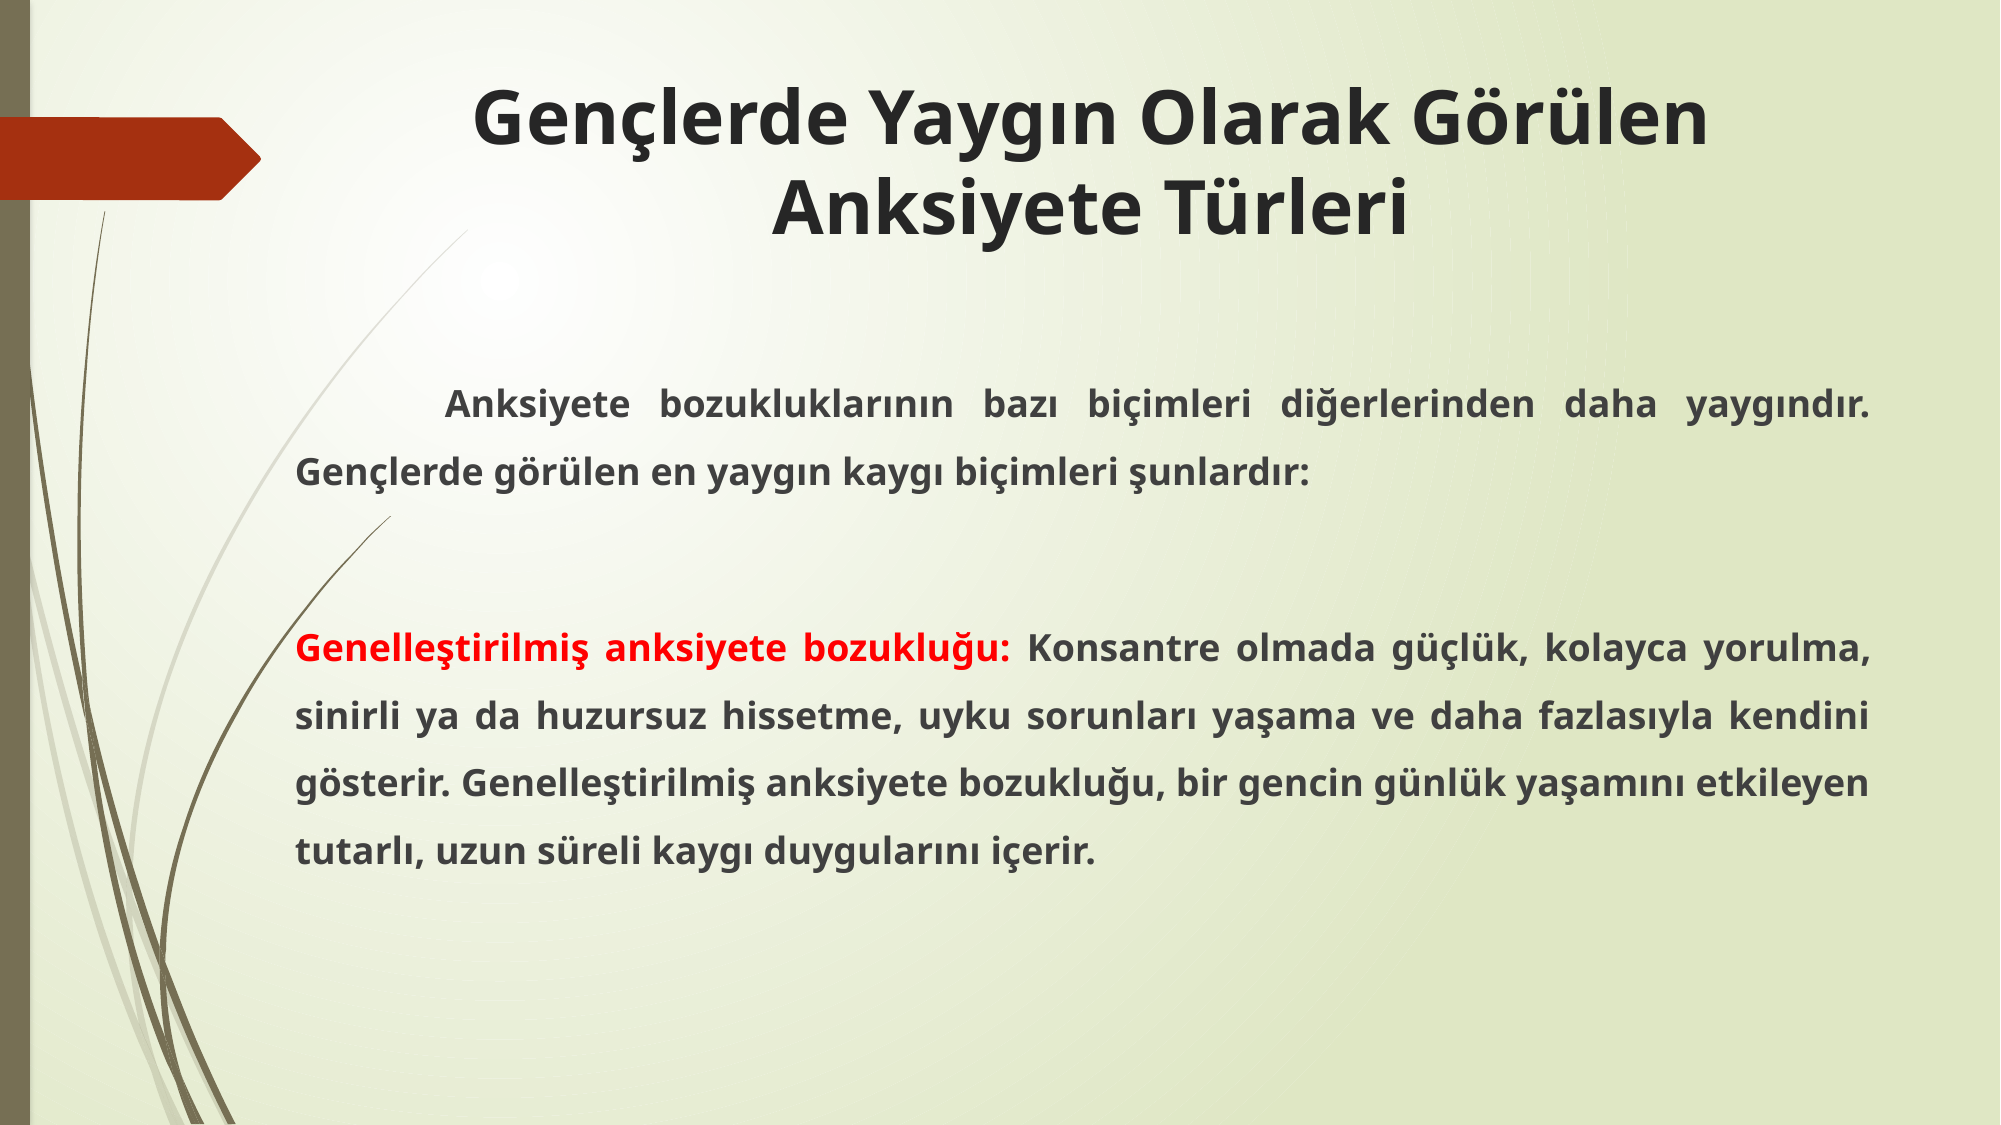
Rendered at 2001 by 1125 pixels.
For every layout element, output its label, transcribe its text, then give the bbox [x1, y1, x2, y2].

title Gençlerde Yaygın Olarak Görülen Anksiyete Türleri [296, 62, 1888, 313]
list Anksiyete bozukluklarının bazı biçimleri diğerlerinden daha yaygındır. Gençlerde görülen en yaygın kaygı biçimleri şunlardır: Genelleştirilmiş anksiyete bozukluğu: Konsantre olmada güçlük, kolayca yorulma, sinirli ya da huzursuz hissetme, uyku sorunları yaşama ve daha fazlasıyla kendini gösterir. Genelleştirilmiş anksiyete bozukluğu, bir gencin günlük yaşamını etkileyen tutarlı, uzun süreli kaygı duygularını içerir. [279, 350, 1888, 970]
